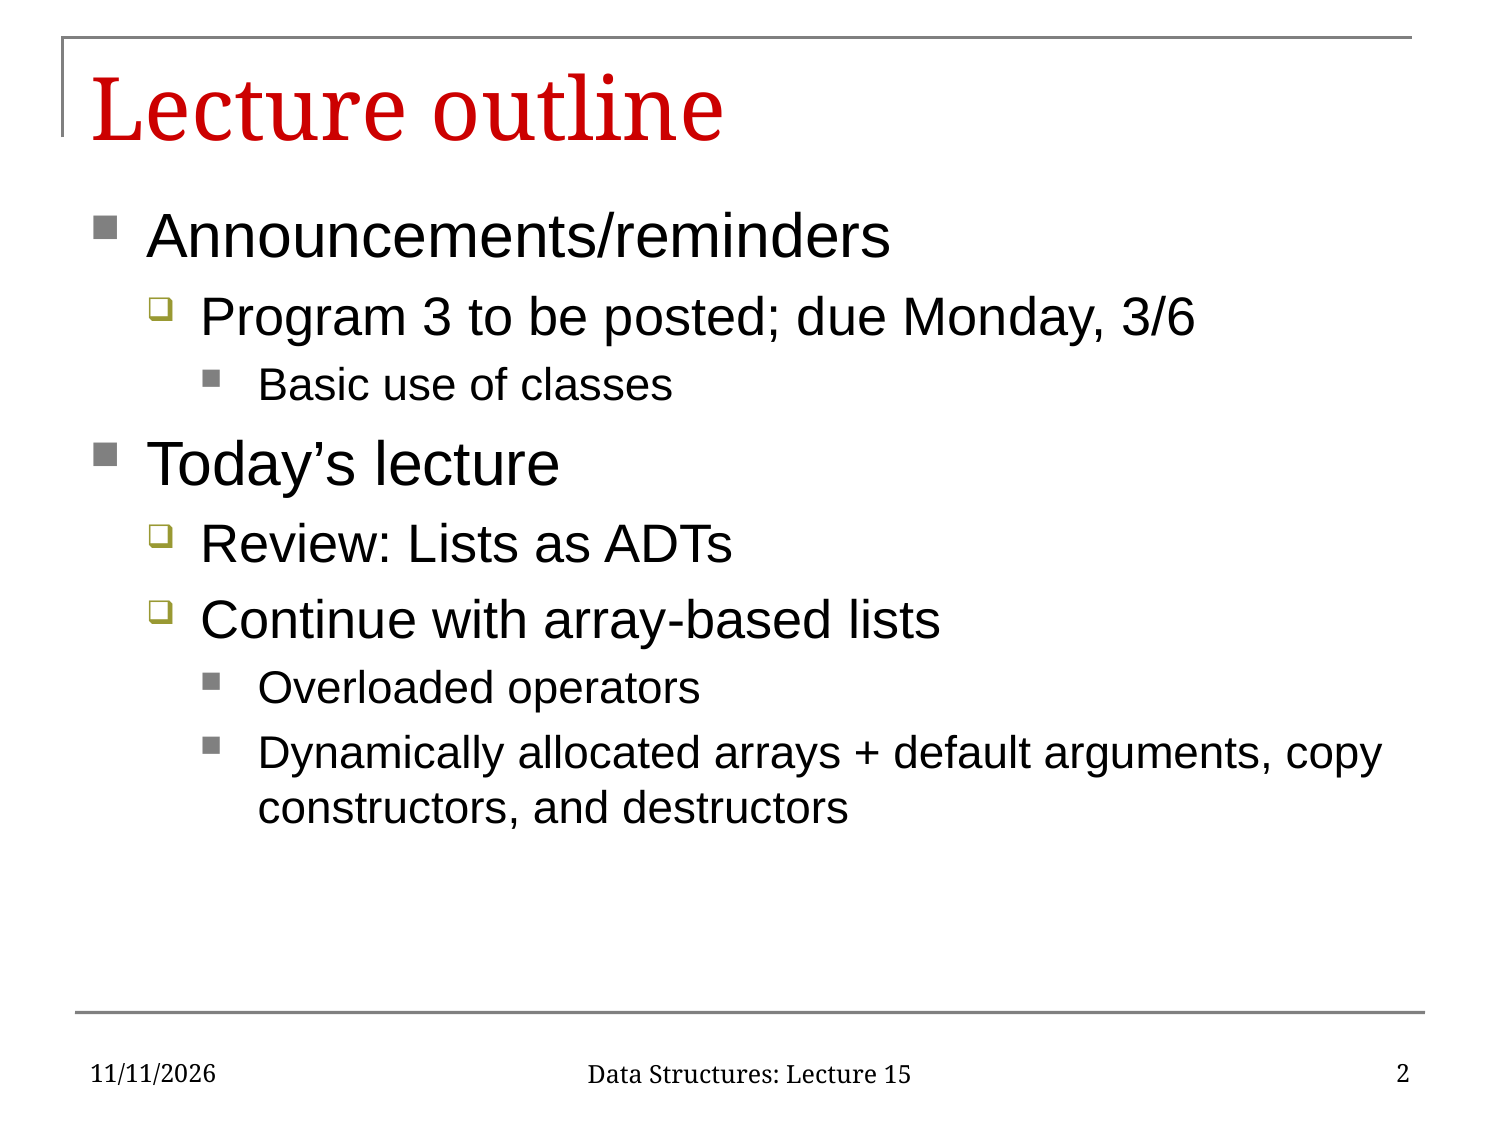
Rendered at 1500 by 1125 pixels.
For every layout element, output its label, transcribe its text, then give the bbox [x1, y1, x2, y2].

slide_number 2 [1074, 1023, 1426, 1100]
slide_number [74, 1023, 426, 1100]
list Announcements/reminders Program 3 to be posted; due Monday, 3/6 Basic use of classes Today’s lecture Review: Lists as ADTs Continue with array-based lists Overloaded operators Dynamically allocated arrays + default arguments, copy constructors, and destructors [75, 187, 1425, 1006]
footer Data Structures: Lecture 15 [512, 1024, 988, 1101]
title Lecture outline [75, 45, 1425, 163]
